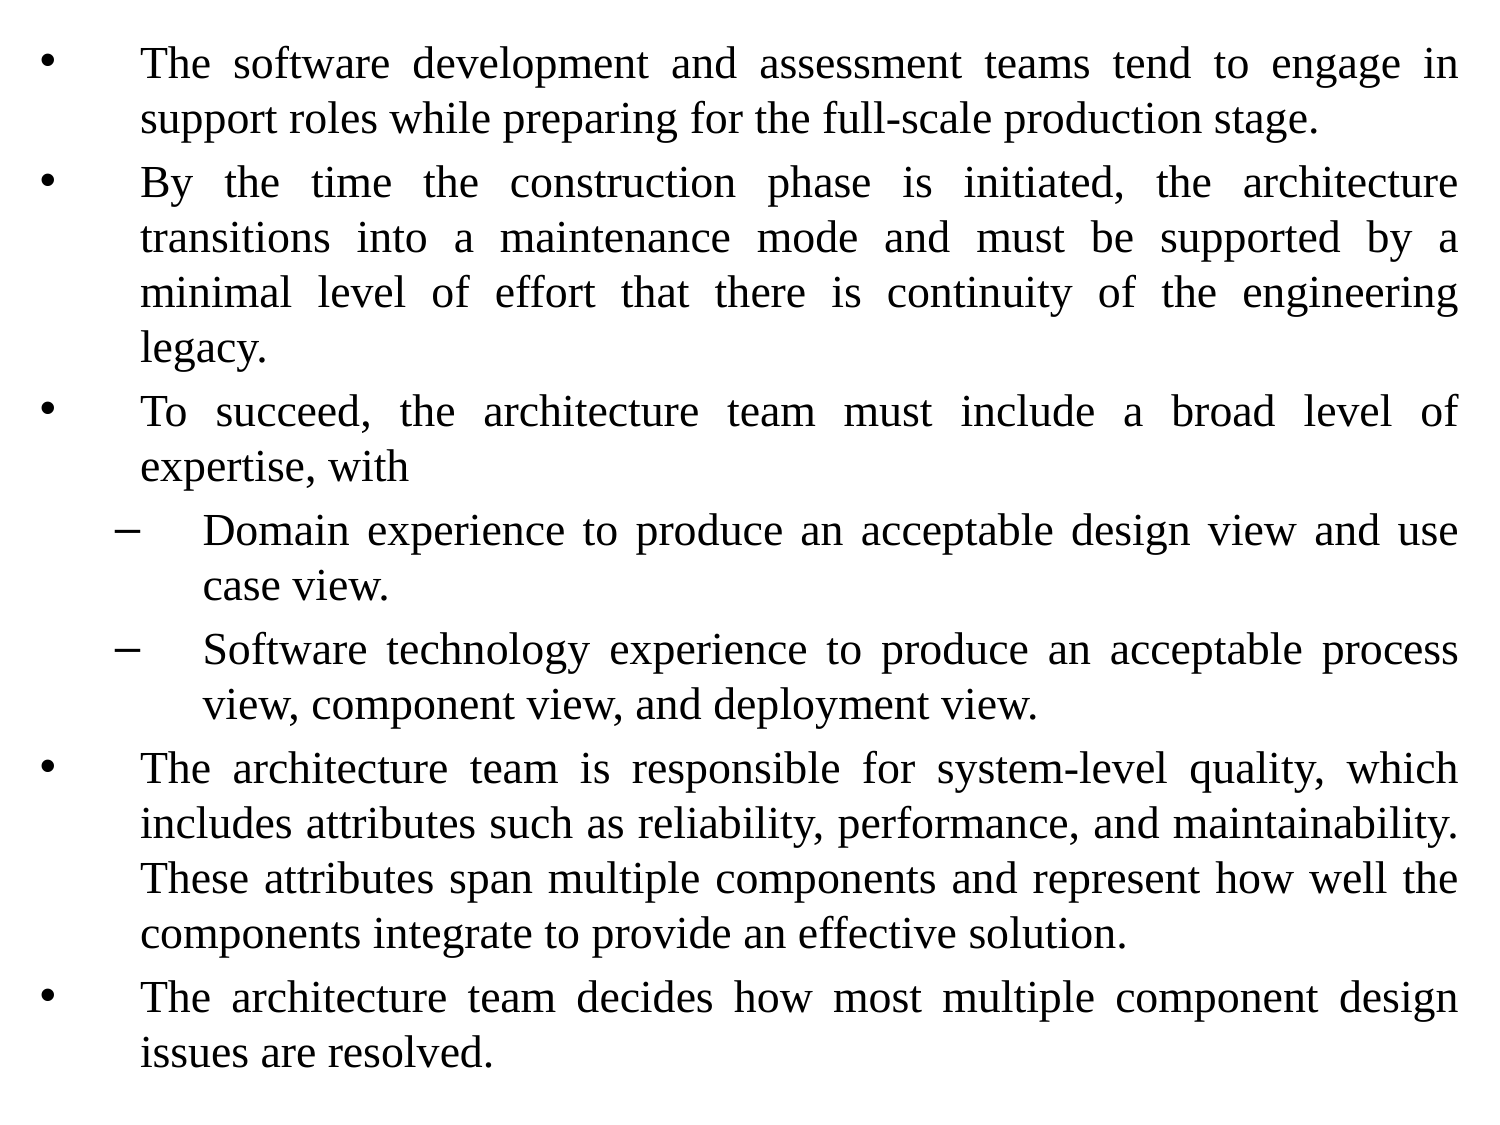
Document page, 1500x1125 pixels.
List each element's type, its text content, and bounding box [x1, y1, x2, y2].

list The software development and assessment teams tend to engage in support roles while preparing for the full-scale production stage. By the time the construction phase is initiated, the architecture transitions into a maintenance mode and must be supported by a minimal level of effort that there is continuity of the engineering legacy. To succeed, the architecture team must include a broad level of expertise, with Domain experience to produce an acceptable design view and use case view. Software technology experience to produce an acceptable process view, component view, and deployment view. The architecture team is responsible for system-level quality, which includes attributes such as reliability, performance, and maintainability. These attributes span multiple components and represent how well the components integrate to provide an effective solution. The architecture team decides how most multiple component design issues are resolved. [24, 24, 1475, 1088]
